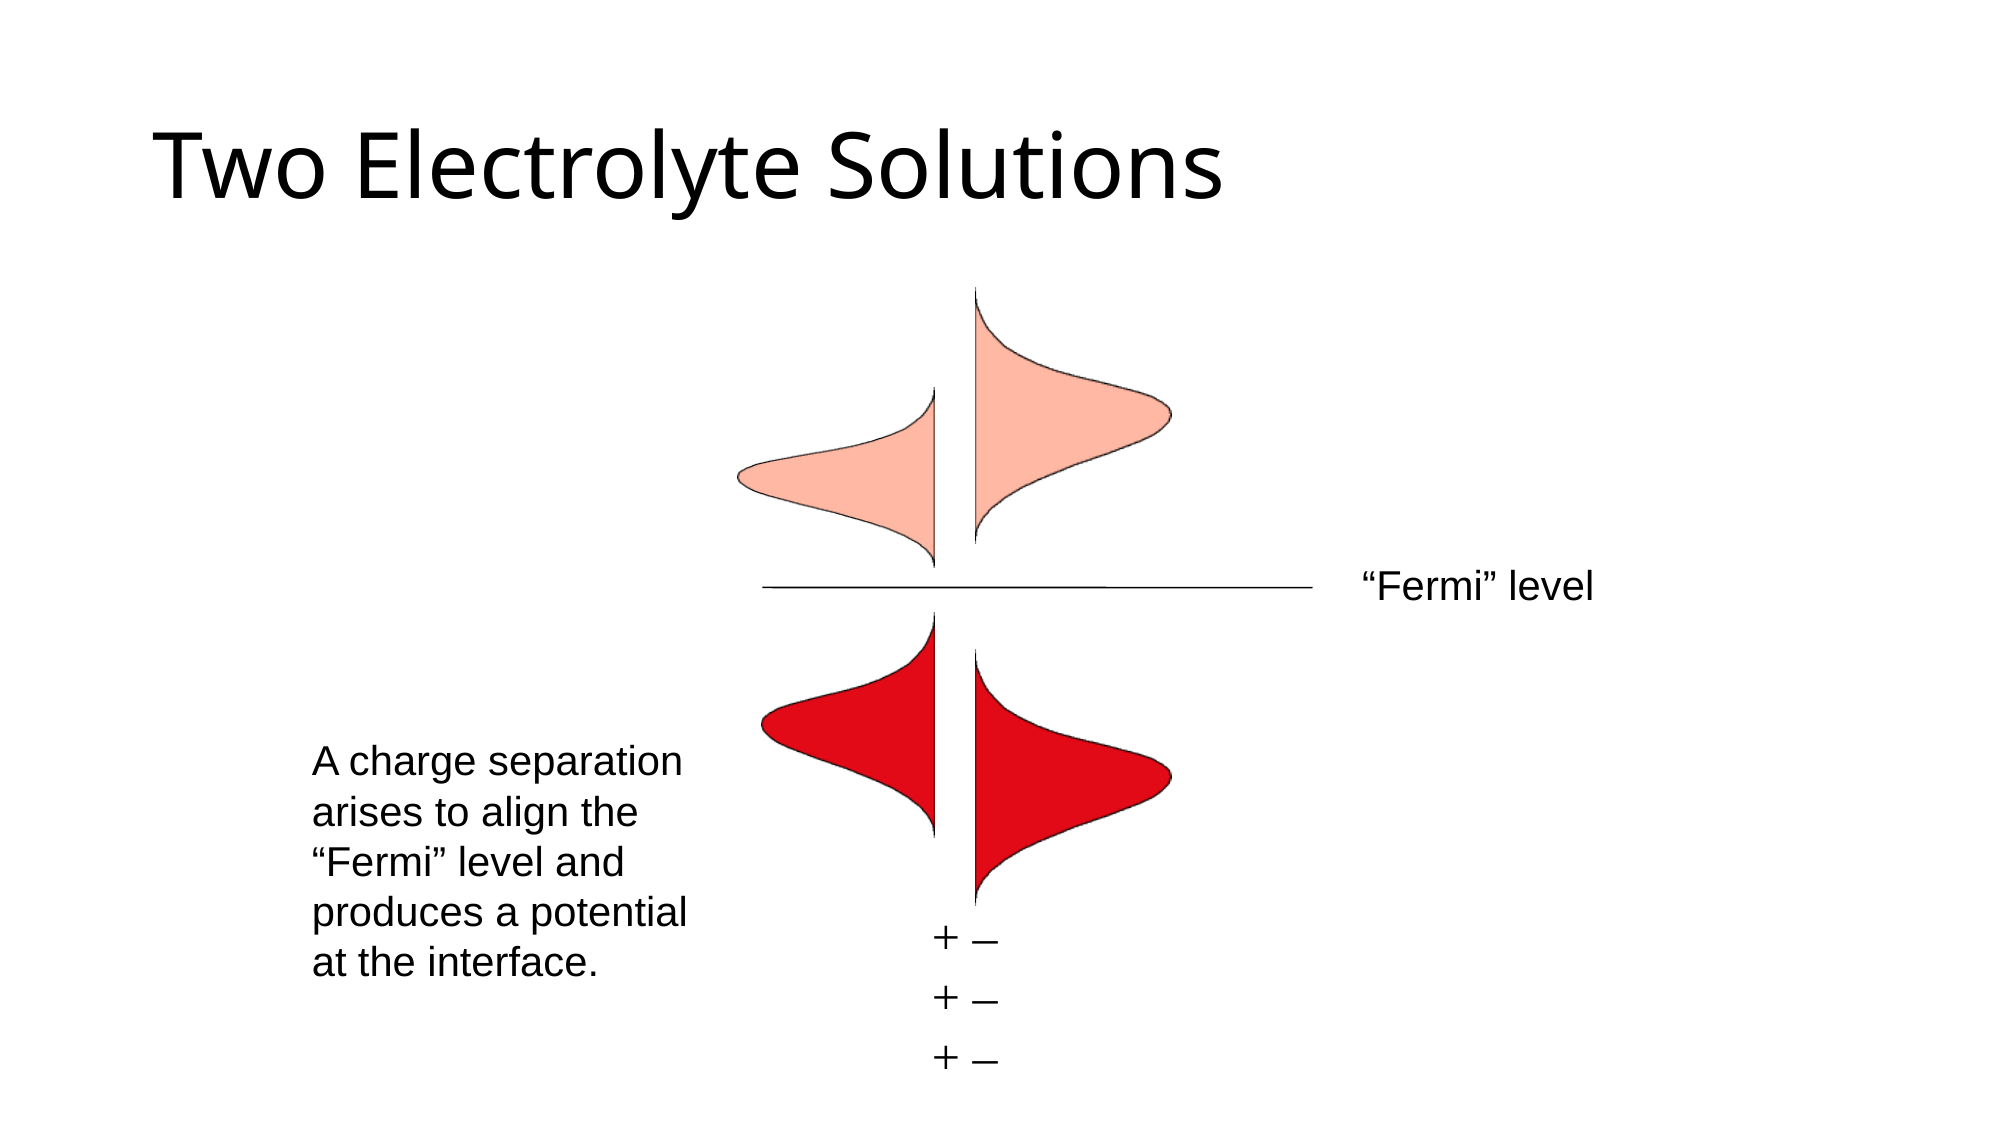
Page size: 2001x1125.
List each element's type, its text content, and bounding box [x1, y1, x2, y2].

picture [761, 612, 935, 838]
text_box “Fermi” level [1347, 551, 1610, 617]
text_box A charge separation arises to align the “Fermi” level and produces a potential at the interface. [297, 726, 703, 992]
picture [974, 649, 1172, 906]
picture [974, 287, 1172, 544]
title Two Electrolyte Solutions [137, 59, 1863, 278]
text_box + – + – + – [917, 897, 1013, 1093]
picture [737, 387, 935, 568]
